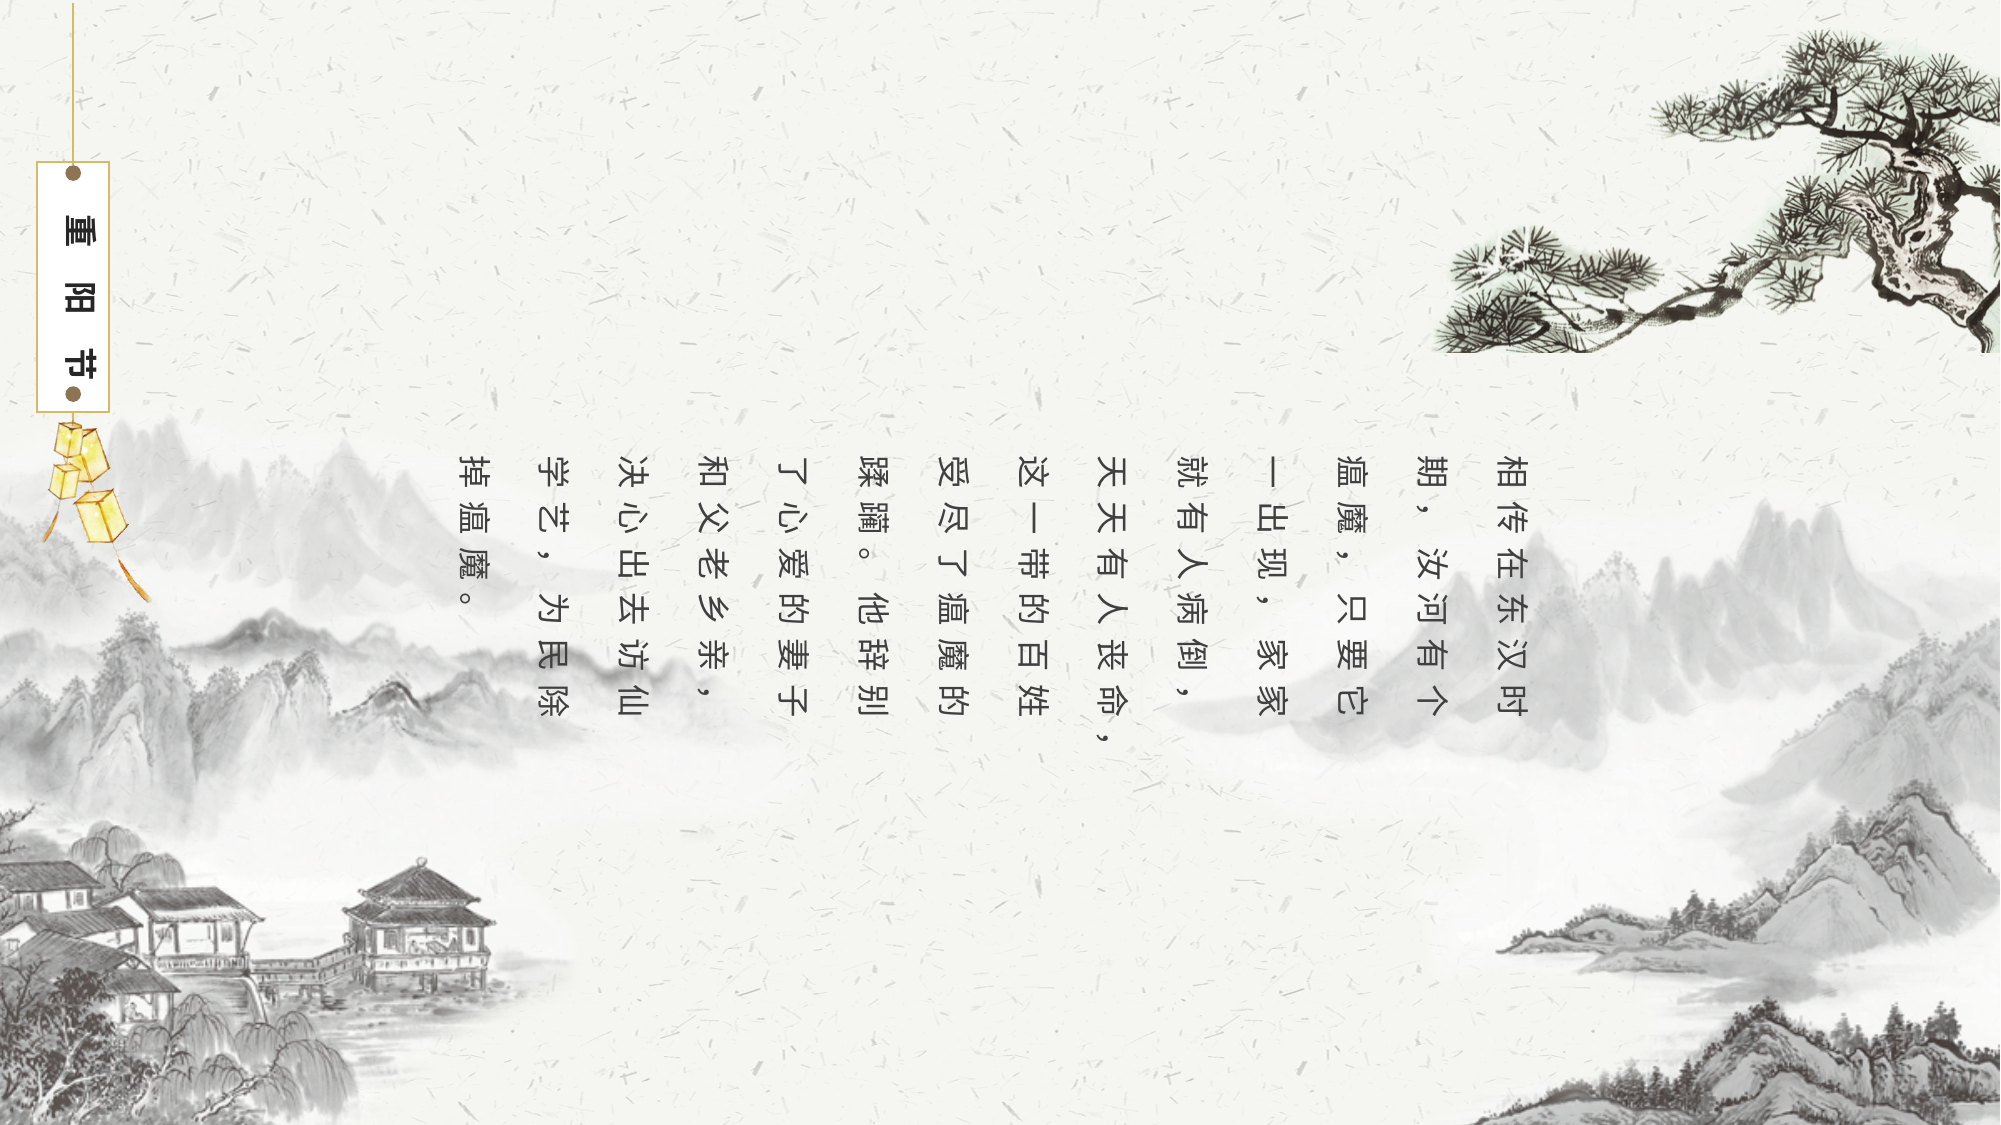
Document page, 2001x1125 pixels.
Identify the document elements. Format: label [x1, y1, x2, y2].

text_box [30, 2, 153, 604]
picture [0, 0, 2001, 1125]
